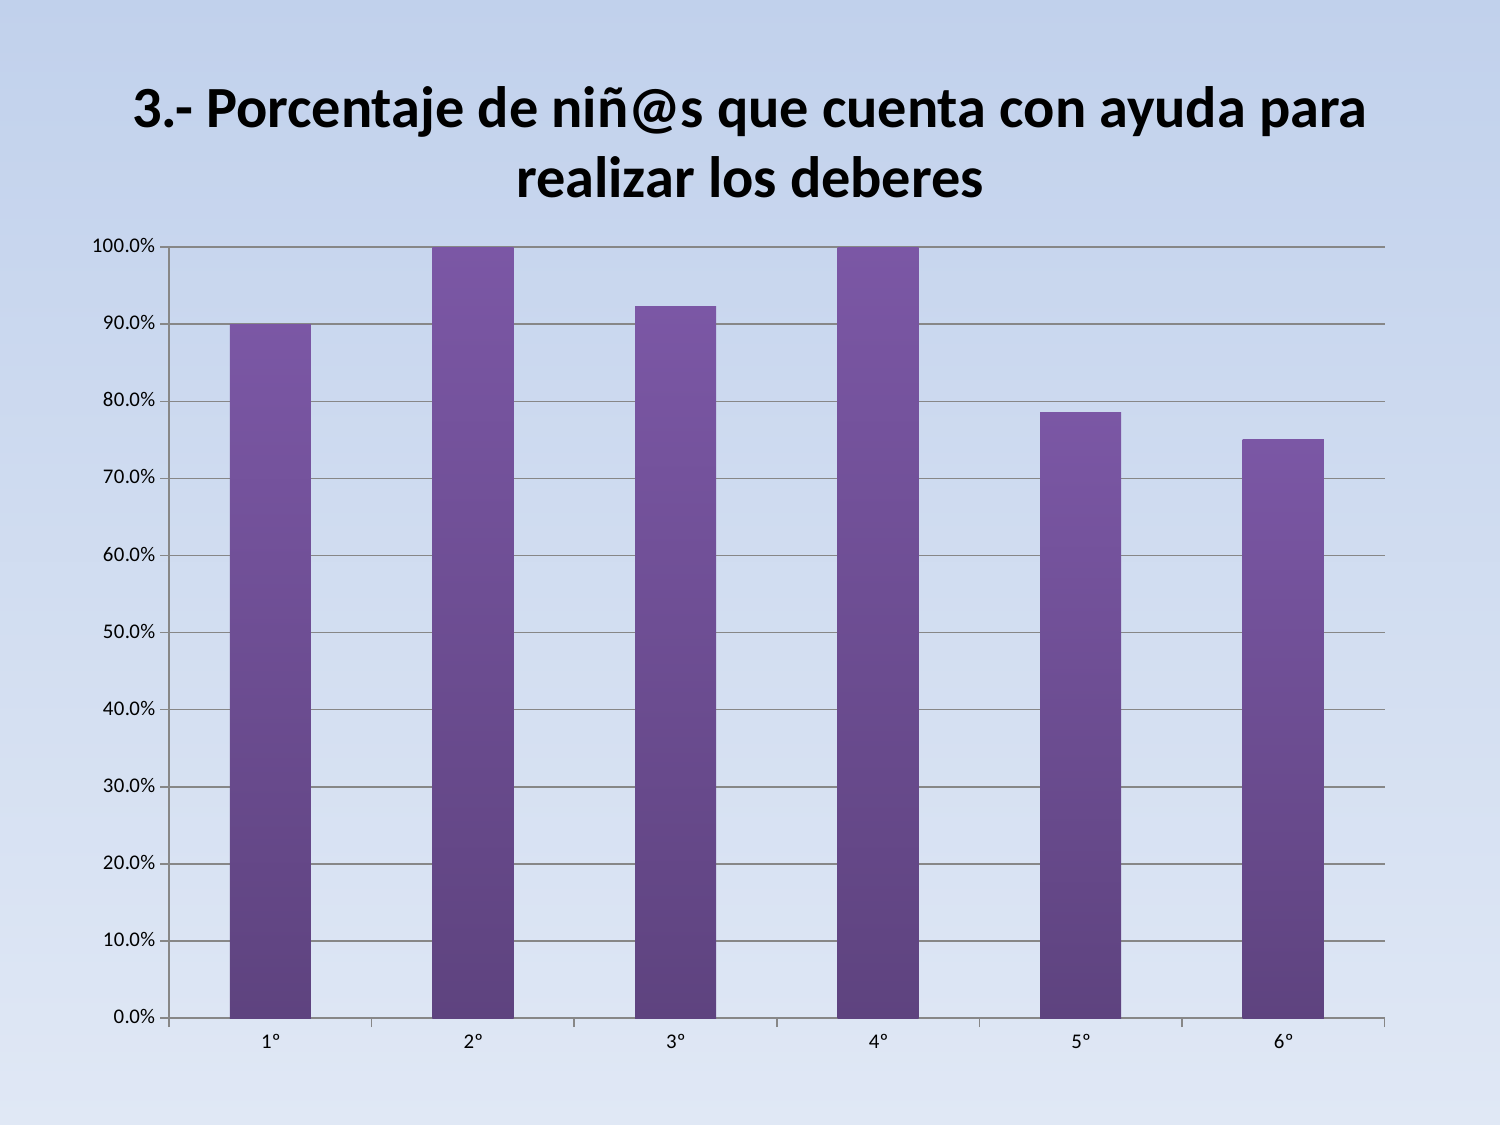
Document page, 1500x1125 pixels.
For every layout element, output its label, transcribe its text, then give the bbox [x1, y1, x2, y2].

chart [64, 219, 1412, 1071]
title 3.- Porcentaje de niñ@s que cuenta con ayuda para realizar los deberes [75, 45, 1425, 233]
